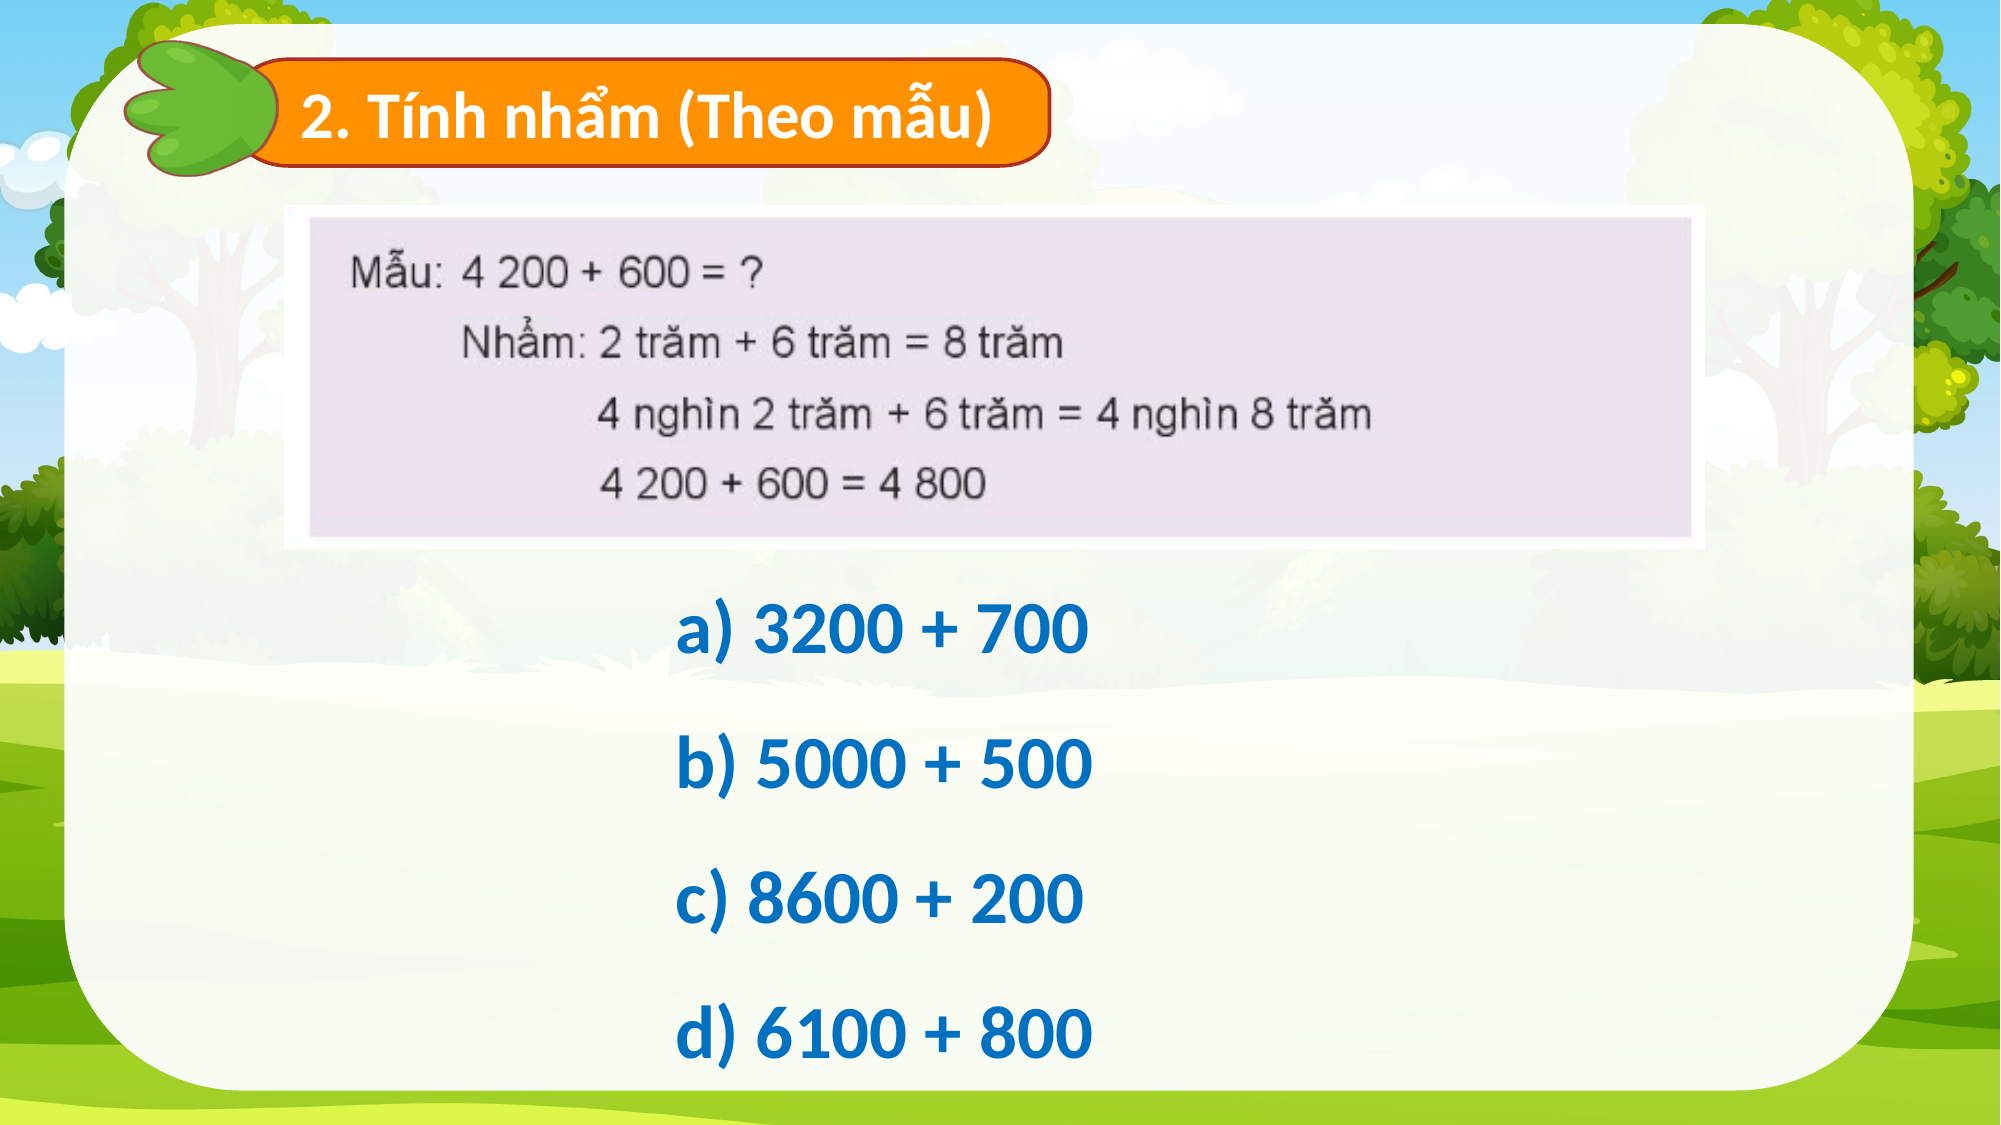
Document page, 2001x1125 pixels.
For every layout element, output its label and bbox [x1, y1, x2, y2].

text_box [123, 40, 1052, 177]
picture [0, 0, 2000, 1125]
